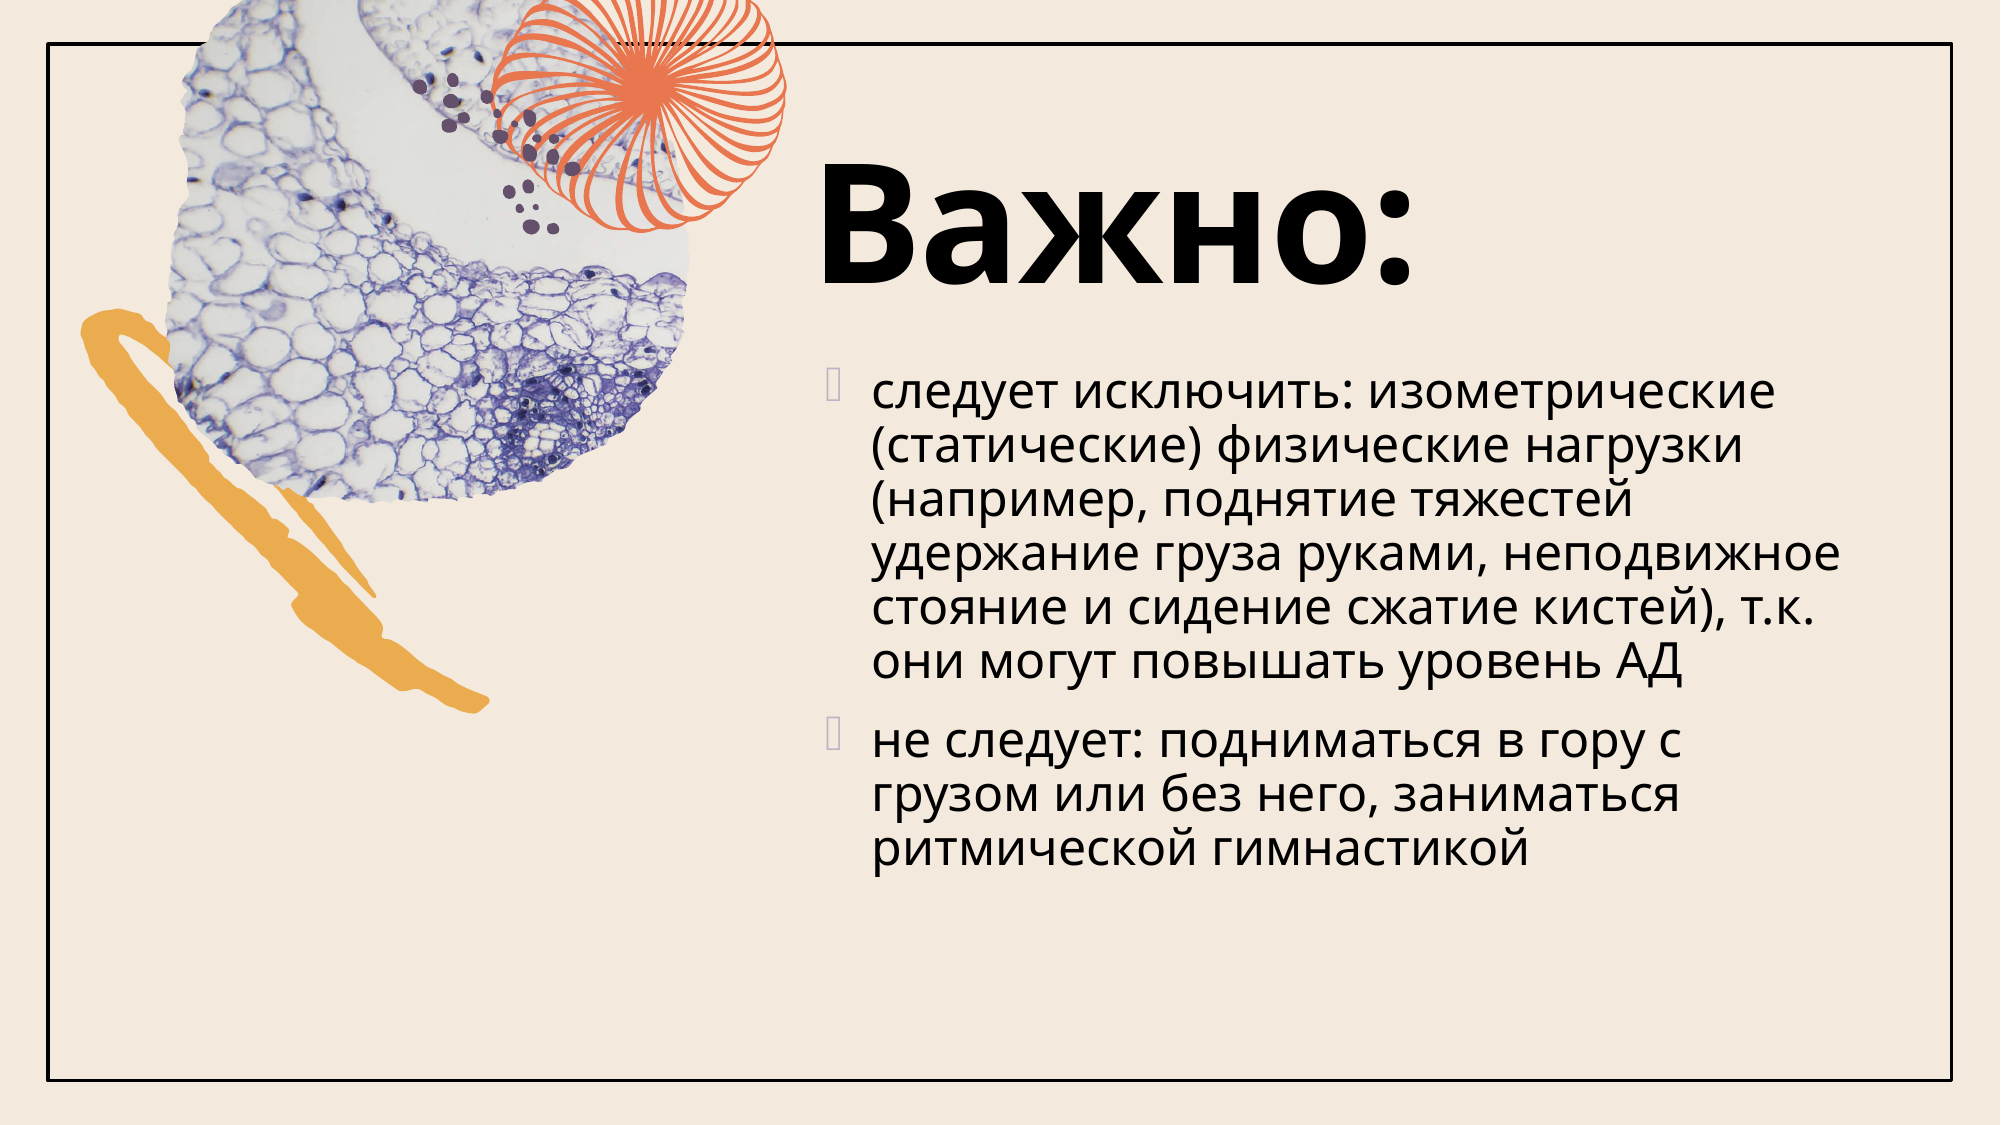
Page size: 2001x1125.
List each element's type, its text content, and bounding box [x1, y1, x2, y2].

picture [623, 125, 654, 229]
picture [547, 164, 558, 192]
picture [512, 118, 530, 153]
picture [532, 95, 615, 122]
picture [526, 101, 620, 146]
picture [590, 116, 642, 228]
picture [557, 113, 602, 140]
picture [546, 0, 614, 48]
picture [569, 126, 610, 162]
picture [519, 26, 610, 64]
picture [642, 126, 682, 224]
picture [561, 172, 571, 199]
picture [575, 120, 629, 214]
picture [502, 87, 602, 131]
picture [525, 11, 620, 64]
list следует исключить: изометрические (статические) физические нагрузки (например, поднятие тяжестей удержание груза руками, неподвижное стояние и сидение сжатие кистей), т.к. они могут повышать уровень АД не следует: подниматься в гору с грузом или без него, заниматься ритмической гимнастикой [810, 358, 1875, 963]
picture [495, 77, 589, 109]
picture [507, 40, 613, 74]
picture [667, 138, 681, 178]
picture [165, 0, 690, 504]
picture [611, 34, 617, 41]
picture [534, 140, 556, 178]
picture [655, 117, 685, 214]
title Важно: [810, 44, 1875, 358]
picture [499, 58, 616, 83]
picture [558, 114, 614, 161]
